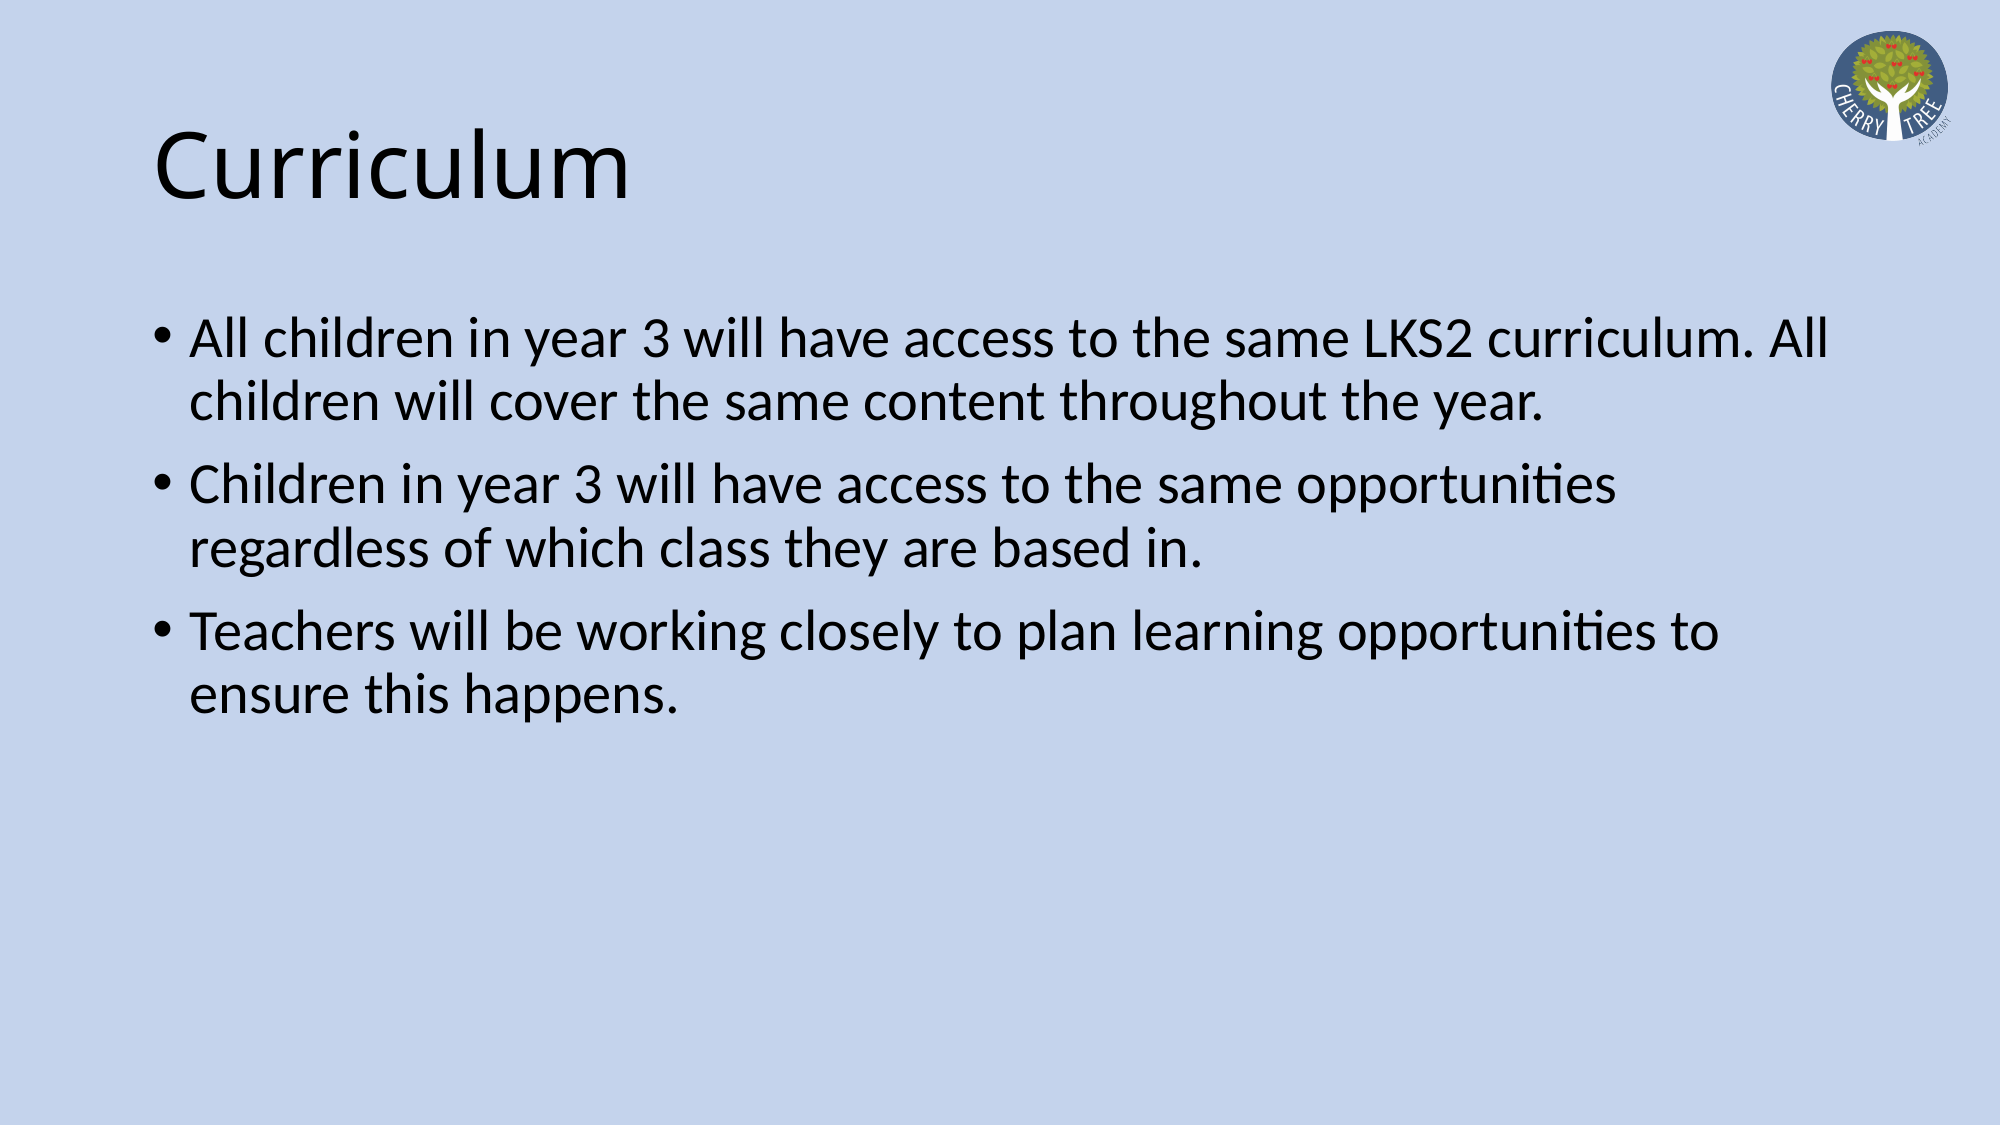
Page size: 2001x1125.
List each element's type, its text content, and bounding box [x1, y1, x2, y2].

list All children in year 3 will have access to the same LKS2 curriculum. All children will cover the same content throughout the year. Children in year 3 will have access to the same opportunities regardless of which class they are based in. Teachers will be working closely to plan learning opportunities to ensure this happens. [137, 299, 1863, 1014]
picture [1822, 23, 1957, 153]
title Curriculum [137, 59, 1863, 278]
